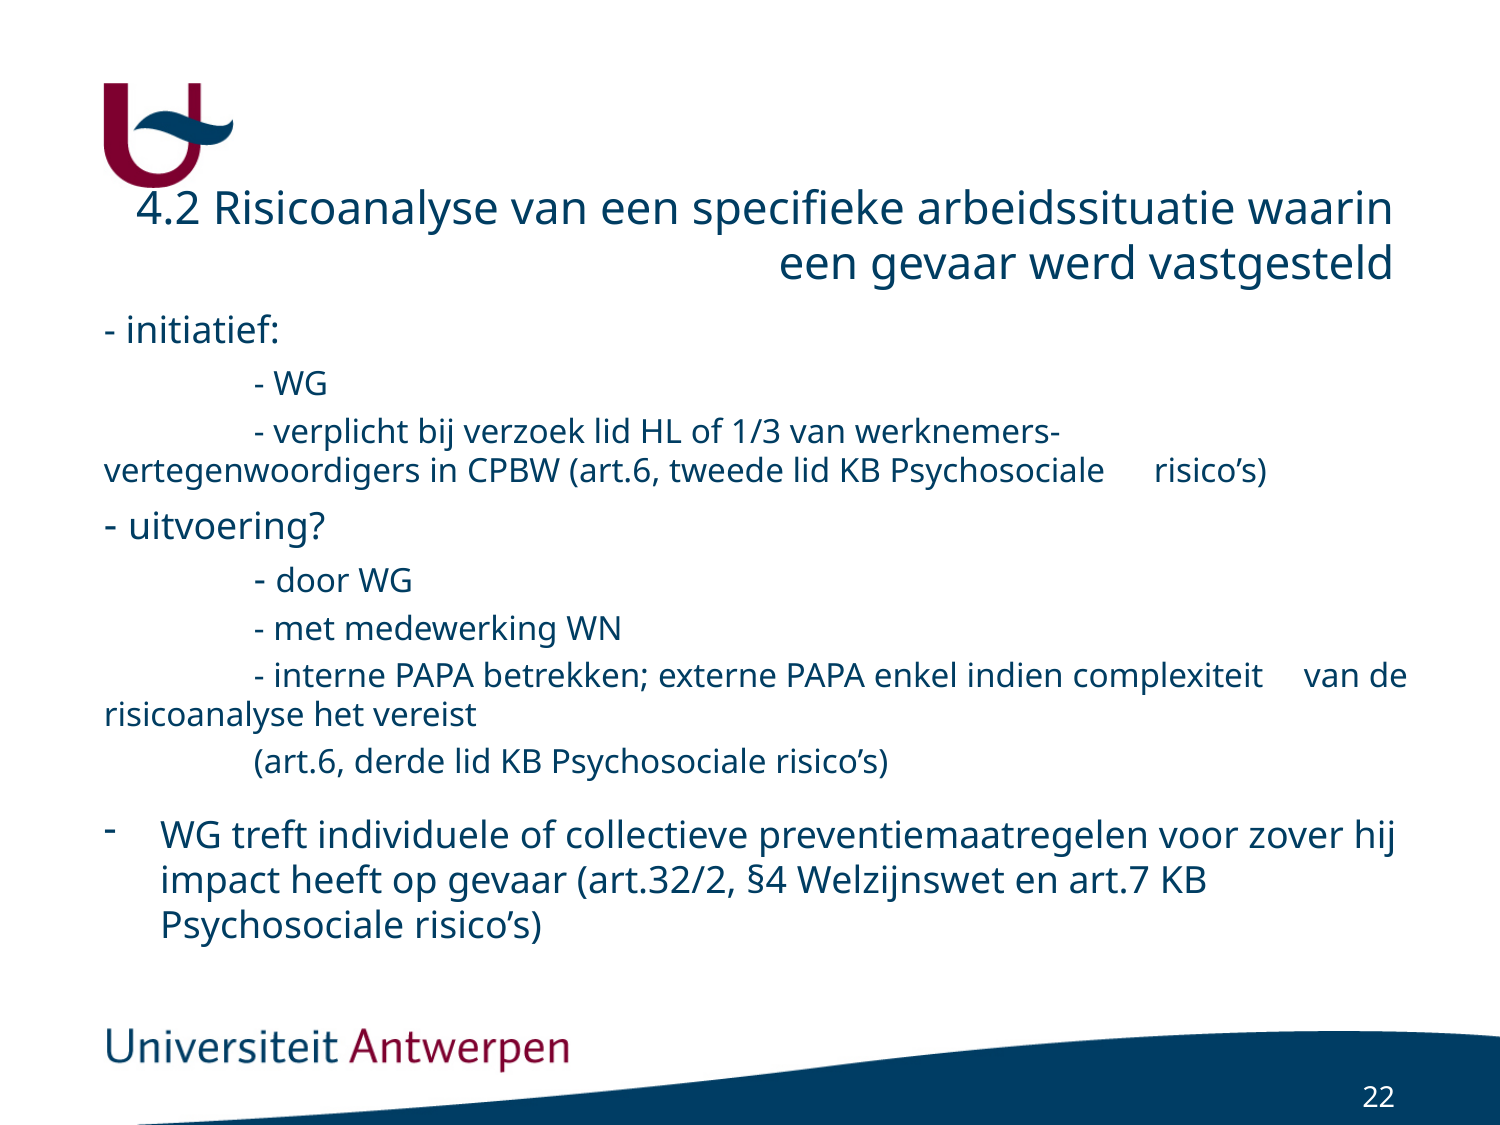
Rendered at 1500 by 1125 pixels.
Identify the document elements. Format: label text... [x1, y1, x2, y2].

list - initiatief: - WG - verplicht bij verzoek lid HL of 1/3 van werknemers- vertegenwoordigers in CPBW (art.6, tweede lid KB Psychosociale risico’s) - uitvoering? - door WG - met medewerking WN - interne PAPA betrekken; externe PAPA enkel indien complexiteit van de risicoanalyse het vereist (art.6, derde lid KB Psychosociale risico’s) WG treft individuele of collectieve preventiemaatregelen voor zover hij impact heeft op gevaar (art.32/2, §4 Welzijnswet en art.7 KB Psychosociale risico’s) [103, 278, 1447, 1025]
title 4.2 Risicoanalyse van een specifieke arbeidssituatie waarin een gevaar werd vastgesteld [103, 240, 1395, 278]
picture [103, 83, 234, 188]
picture [103, 1025, 1500, 1125]
